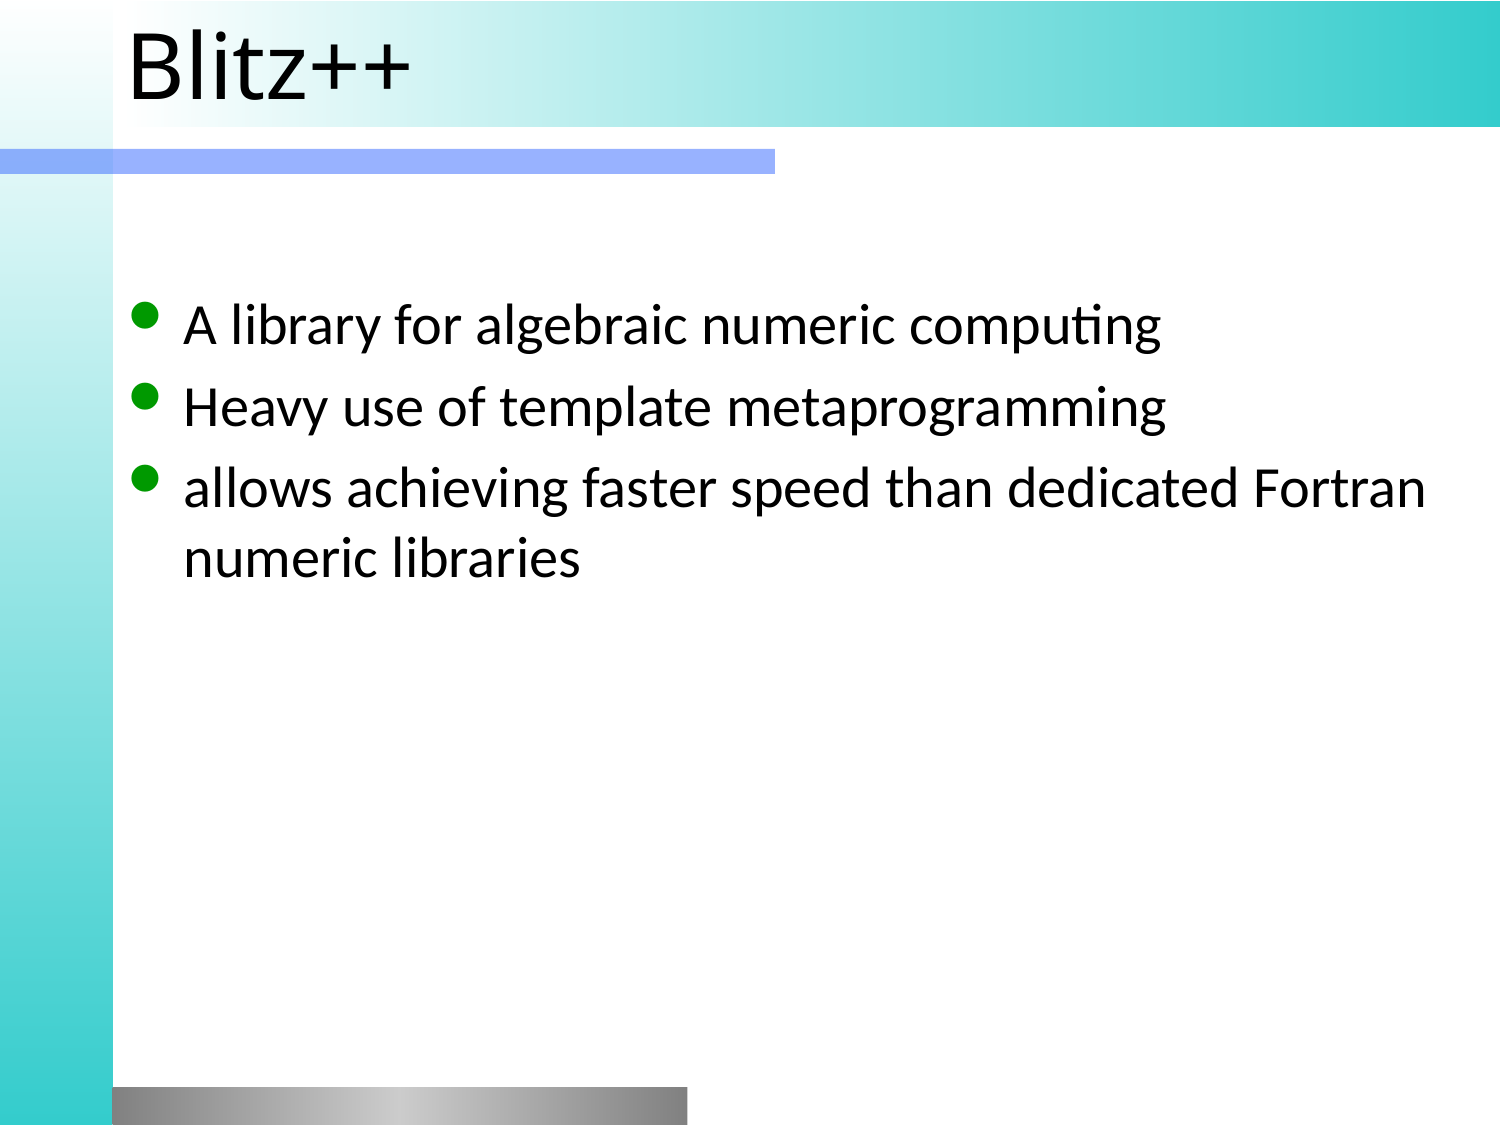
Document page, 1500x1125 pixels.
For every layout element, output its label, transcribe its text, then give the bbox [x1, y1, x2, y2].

list A library for algebraic numeric computing Heavy use of template metaprogramming allows achieving faster speed than dedicated Fortran numeric libraries [112, 278, 1450, 1073]
title Blitz++ [110, 0, 1500, 126]
